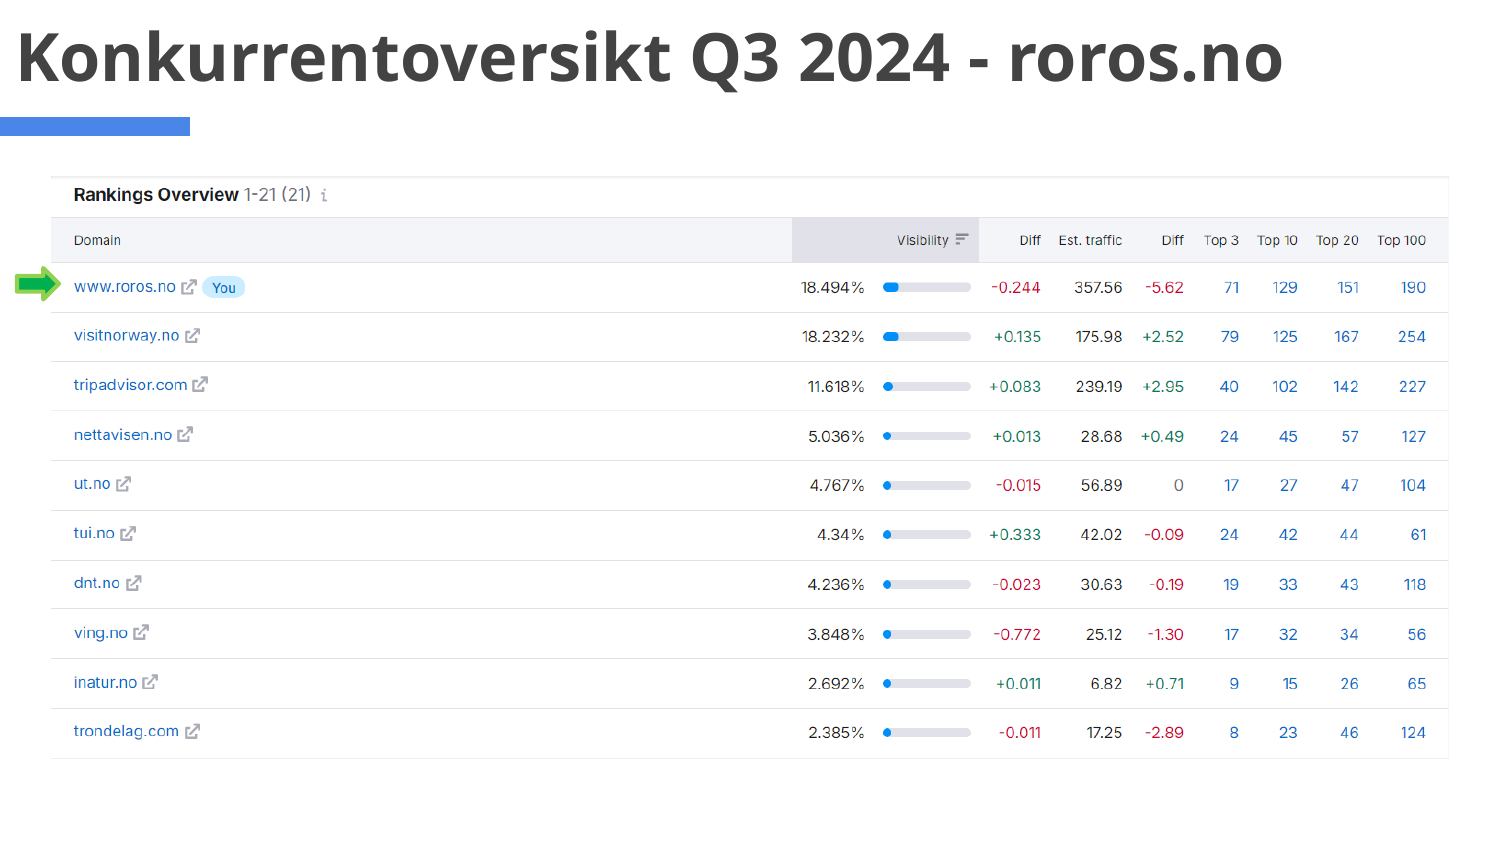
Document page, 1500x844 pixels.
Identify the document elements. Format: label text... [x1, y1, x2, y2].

text_box Konkurrentoversikt Q3 2024 - roros.no [0, 0, 1500, 127]
picture [50, 175, 1450, 761]
text_box [14, 266, 45, 302]
